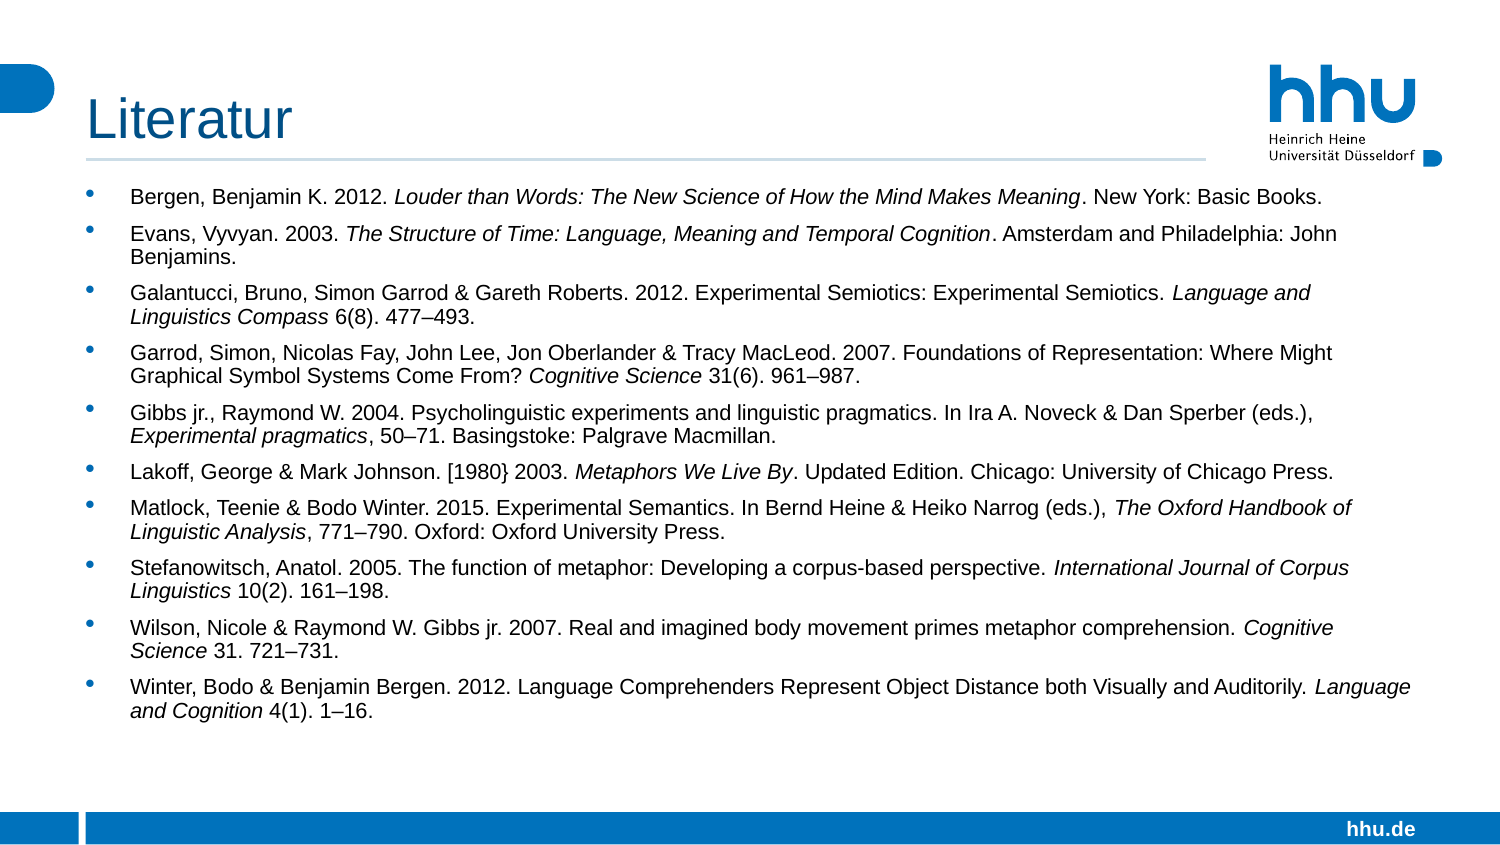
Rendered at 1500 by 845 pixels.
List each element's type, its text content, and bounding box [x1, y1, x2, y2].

title Literatur [86, 76, 1207, 151]
list Bergen, Benjamin K. 2012. Louder than Words: The New Science of How the Mind Makes Meaning. New York: Basic Books. Evans, Vyvyan. 2003. The Structure of Time: Language, Meaning and Temporal Cognition. Amsterdam and Philadelphia: John Benjamins. Galantucci, Bruno, Simon Garrod & Gareth Roberts. 2012. Experimental Semiotics: Experimental Semiotics. Language and Linguistics Compass 6(8). 477–493. Garrod, Simon, Nicolas Fay, John Lee, Jon Oberlander & Tracy MacLeod. 2007. Foundations of Representation: Where Might Graphical Symbol Systems Come From? Cognitive Science 31(6). 961–987. Gibbs jr., Raymond W. 2004. Psycholinguistic experiments and linguistic pragmatics. In Ira A. Noveck & Dan Sperber (eds.), Experimental pragmatics, 50–71. Basingstoke: Palgrave Macmillan. Lakoff, George & Mark Johnson. [1980} 2003. Metaphors We Live By. Updated Edition. Chicago: University of Chicago Press. Matlock, Teenie & Bodo Winter. 2015. Experimental Semantics. In Bernd Heine & Heiko Narrog (eds.), The Oxford Handbook of Linguistic Analysis, 771–790. Oxford: Oxford University Press. Stefanowitsch, Anatol. 2005. The function of metaphor: Developing a corpus-based perspective. International Journal of Corpus Linguistics 10(2). 161–198. Wilson, Nicole & Raymond W. Gibbs jr. 2007. Real and imagined body movement primes metaphor comprehension. Cognitive Science 31. 721–731. Winter, Bodo & Benjamin Bergen. 2012. Language Comprehenders Represent Object Distance both Visually and Auditorily. Language and Cognition 4(1). 1–16. [86, 174, 1416, 736]
